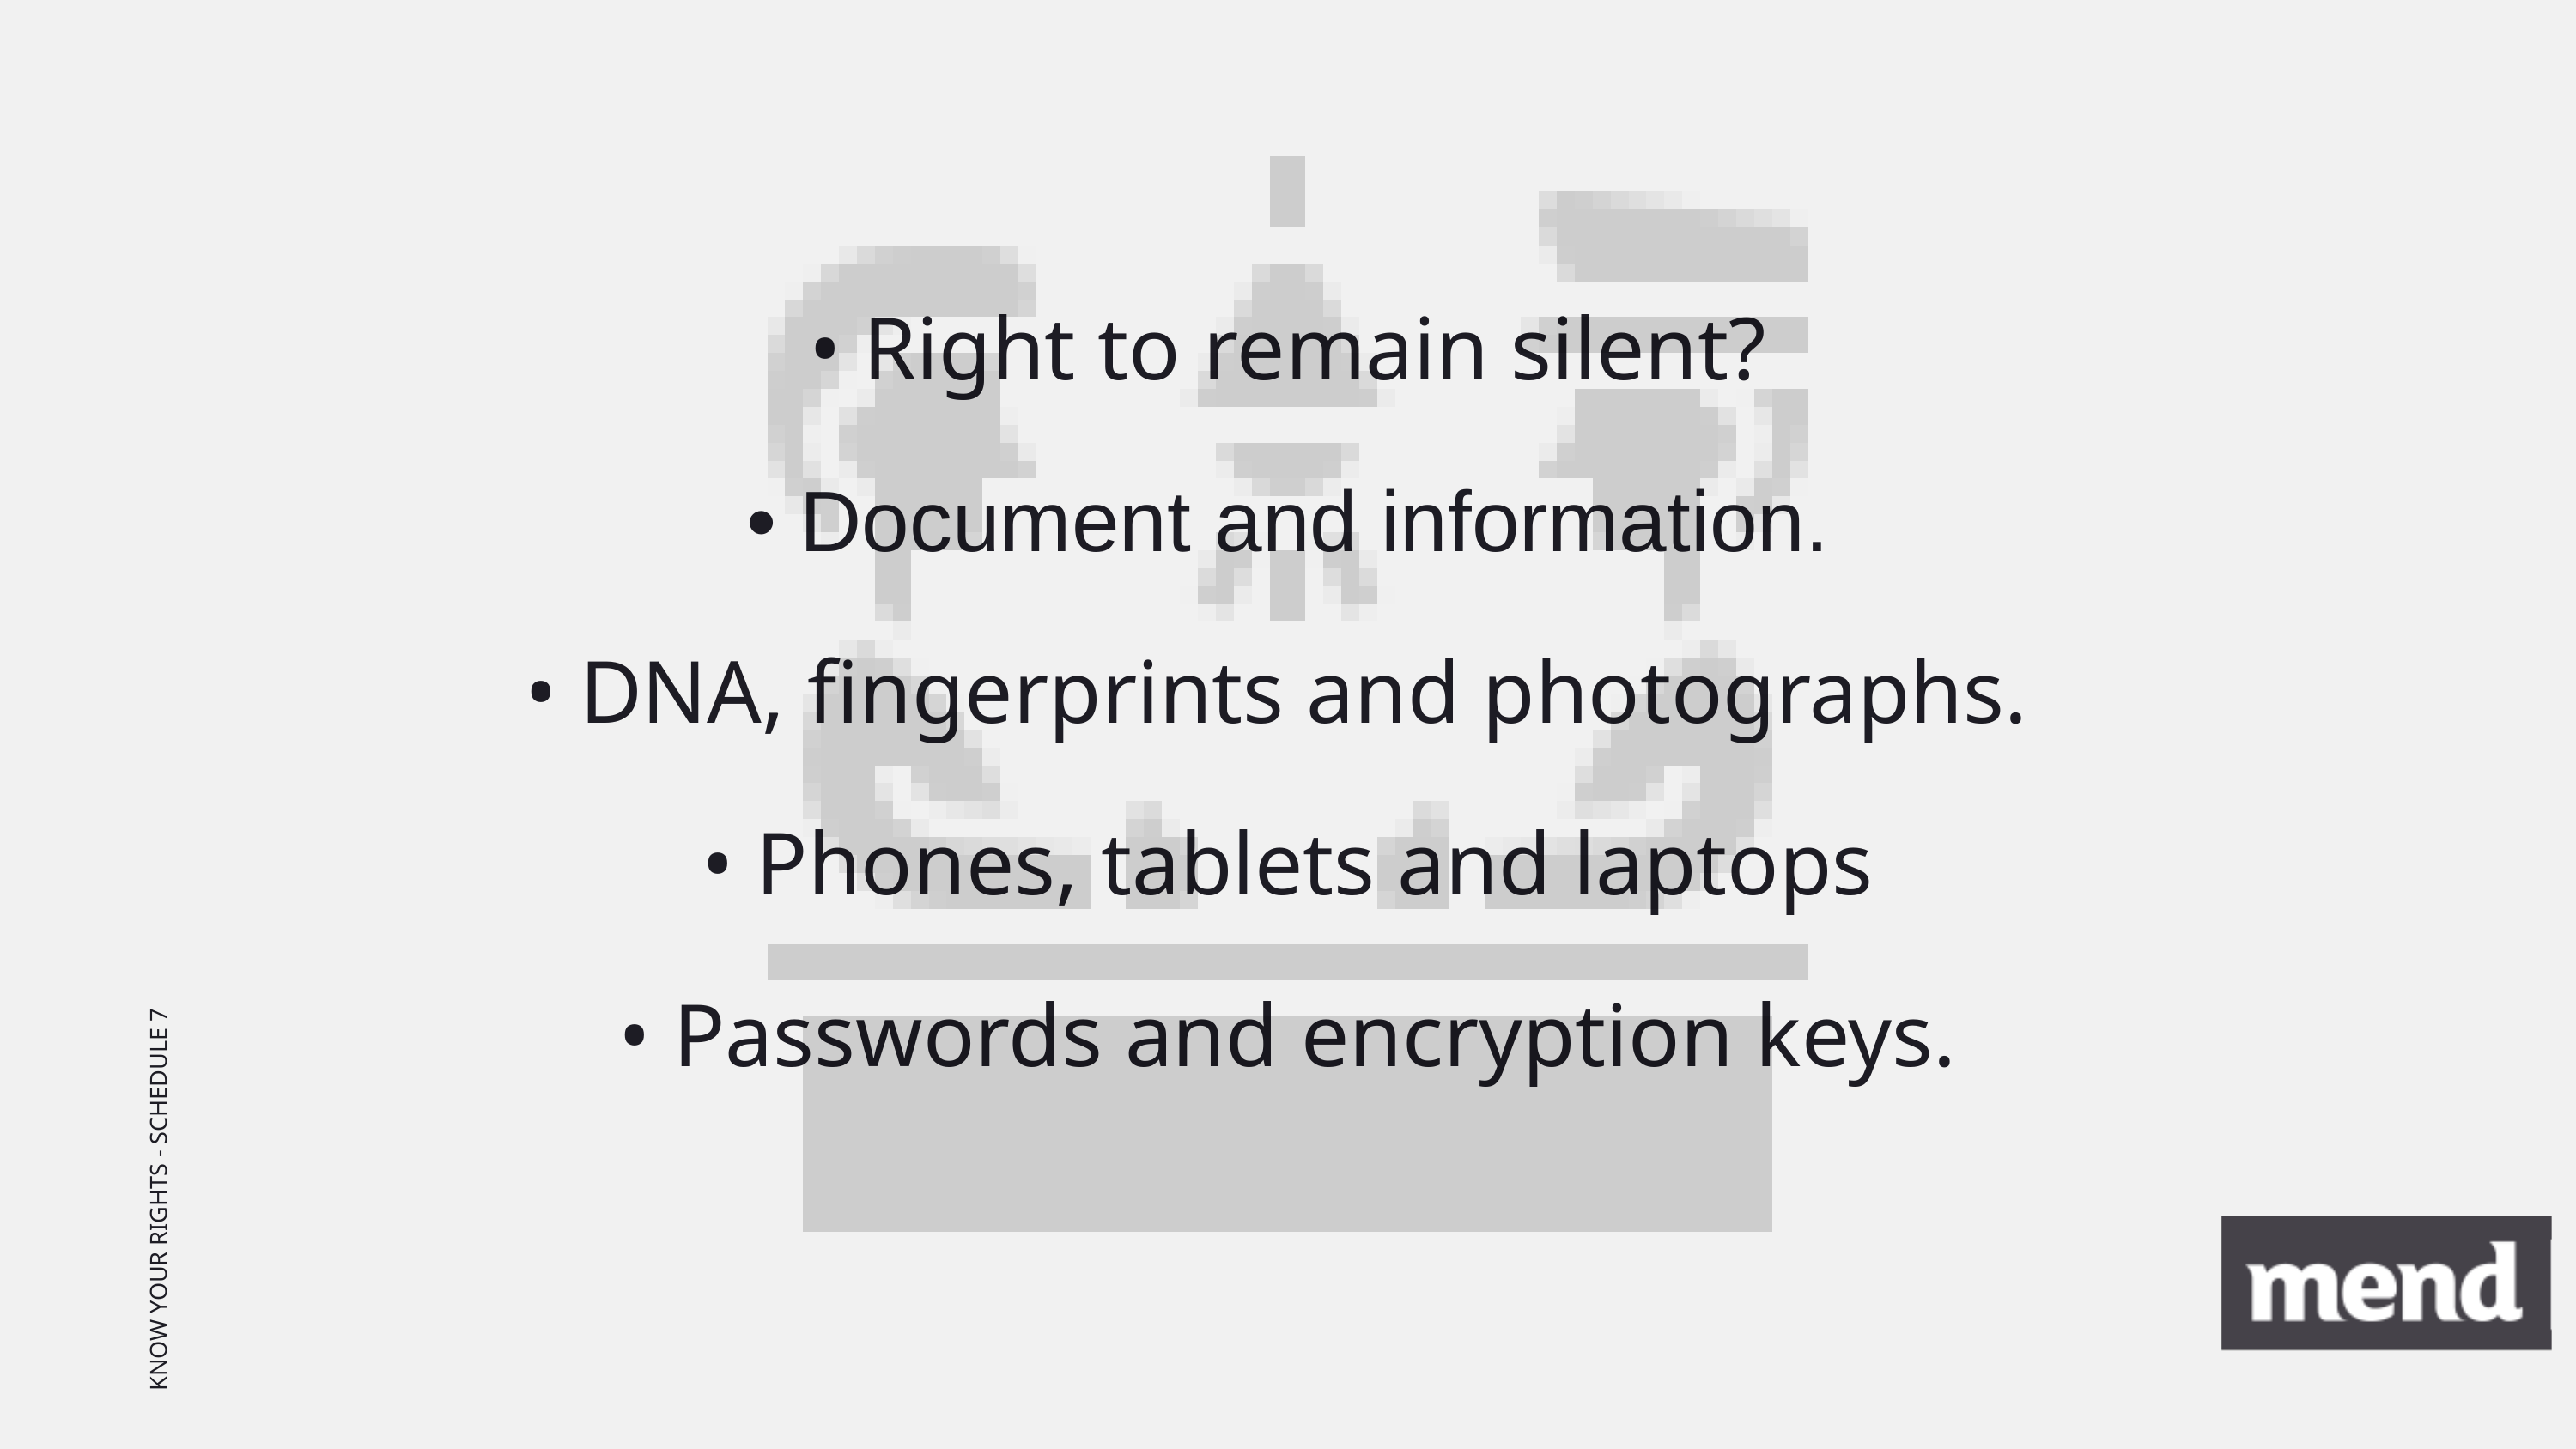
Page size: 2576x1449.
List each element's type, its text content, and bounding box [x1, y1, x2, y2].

text_box • Right to remain silent? • Document and information. • DNA, fingerprints and photographs. • Phones, tablets and laptops • Passwords and encryption keys. [1812, 311, 2476, 1084]
text_box KNOW YOUR RIGHTS - SCHEDULE 7 [143, 840, 172, 1391]
picture [2185, 1216, 2552, 1391]
text_box • Right to remain silent? • Document and information. • DNA, fingerprints and photographs. • Phones, tablets and laptops • Passwords and encryption keys. [100, 311, 763, 1084]
picture [768, 156, 1808, 1232]
